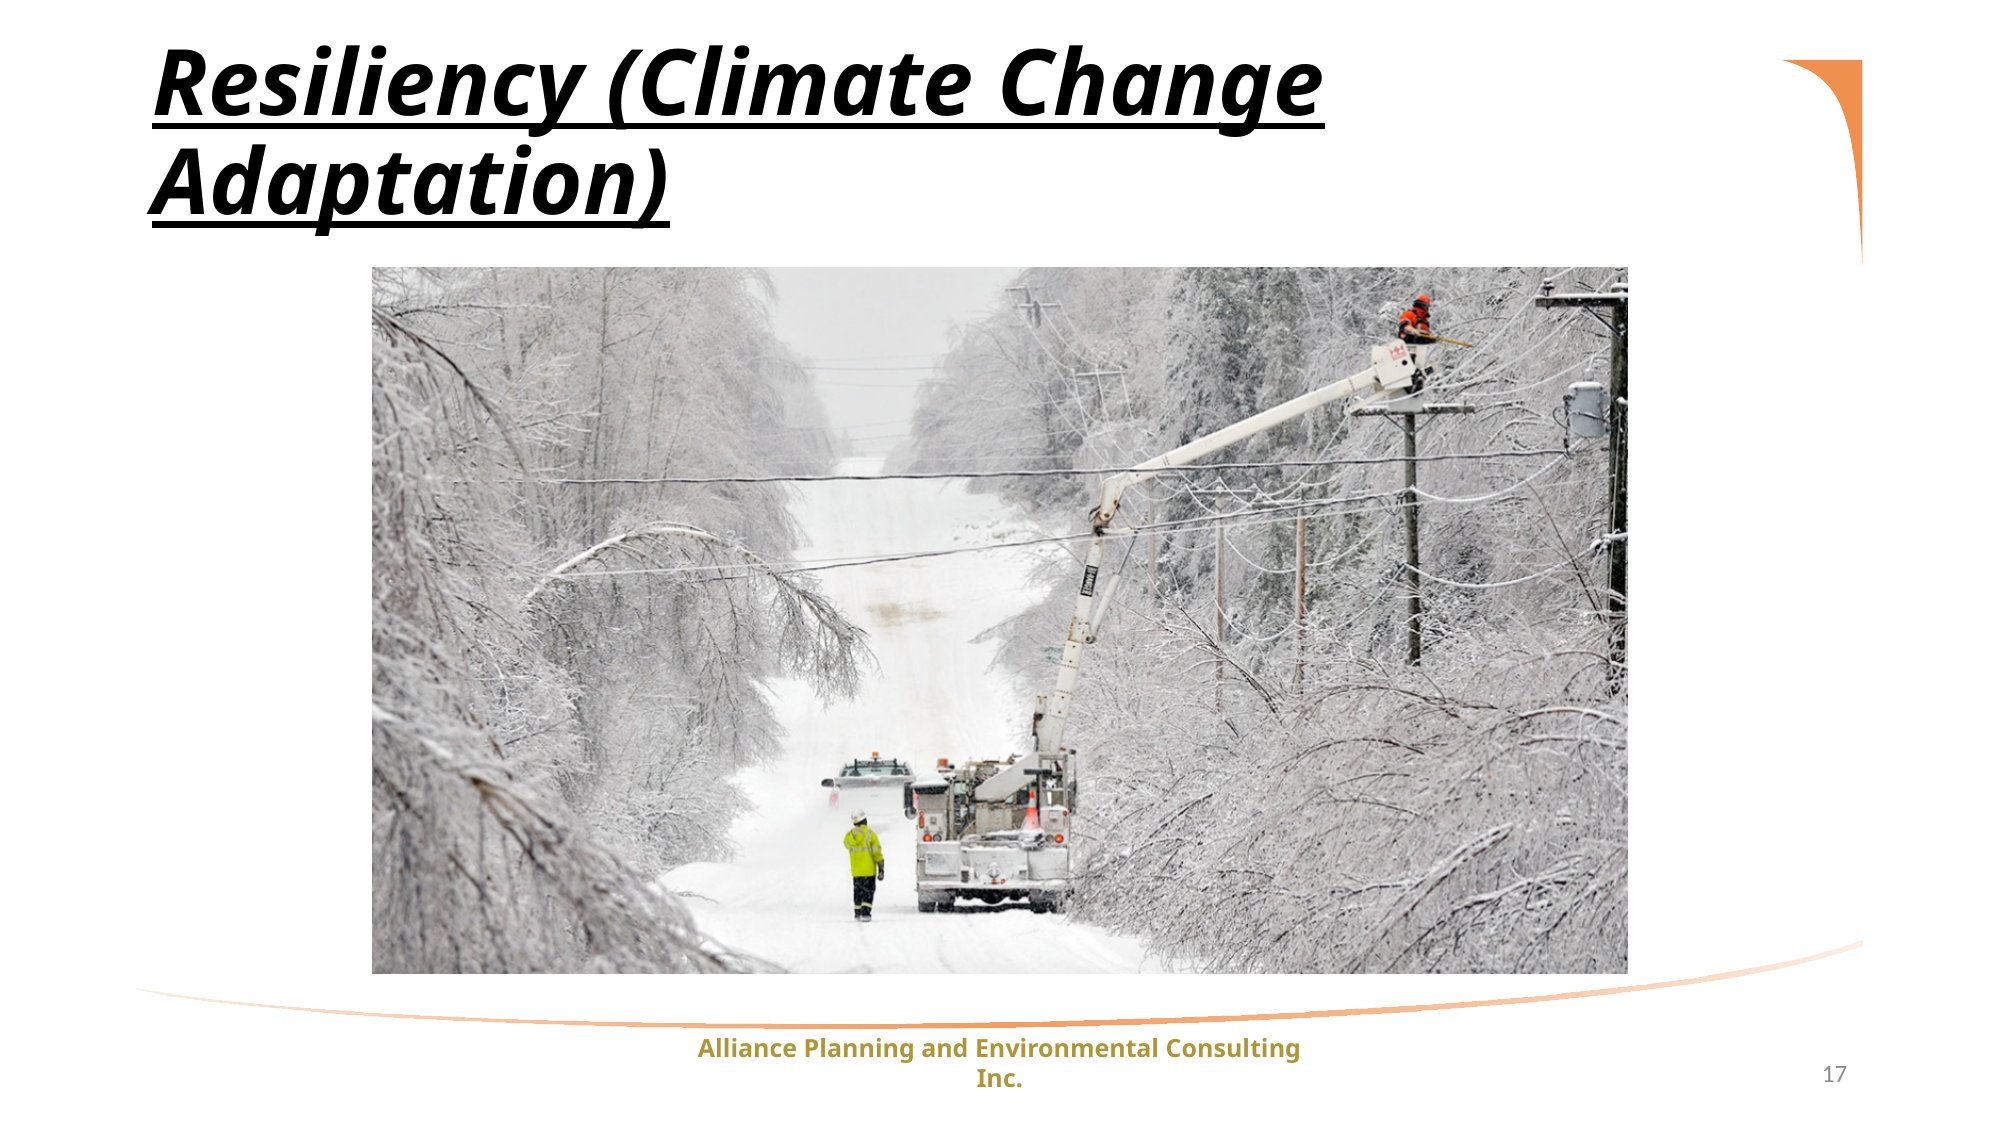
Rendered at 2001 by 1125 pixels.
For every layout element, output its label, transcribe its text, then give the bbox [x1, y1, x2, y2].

title Resiliency (Climate Change Adaptation) [137, 59, 1863, 212]
slide_number 17 [1412, 1042, 1863, 1103]
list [372, 267, 1628, 974]
footer Alliance Planning and Environmental Consulting Inc. [662, 1042, 1338, 1103]
